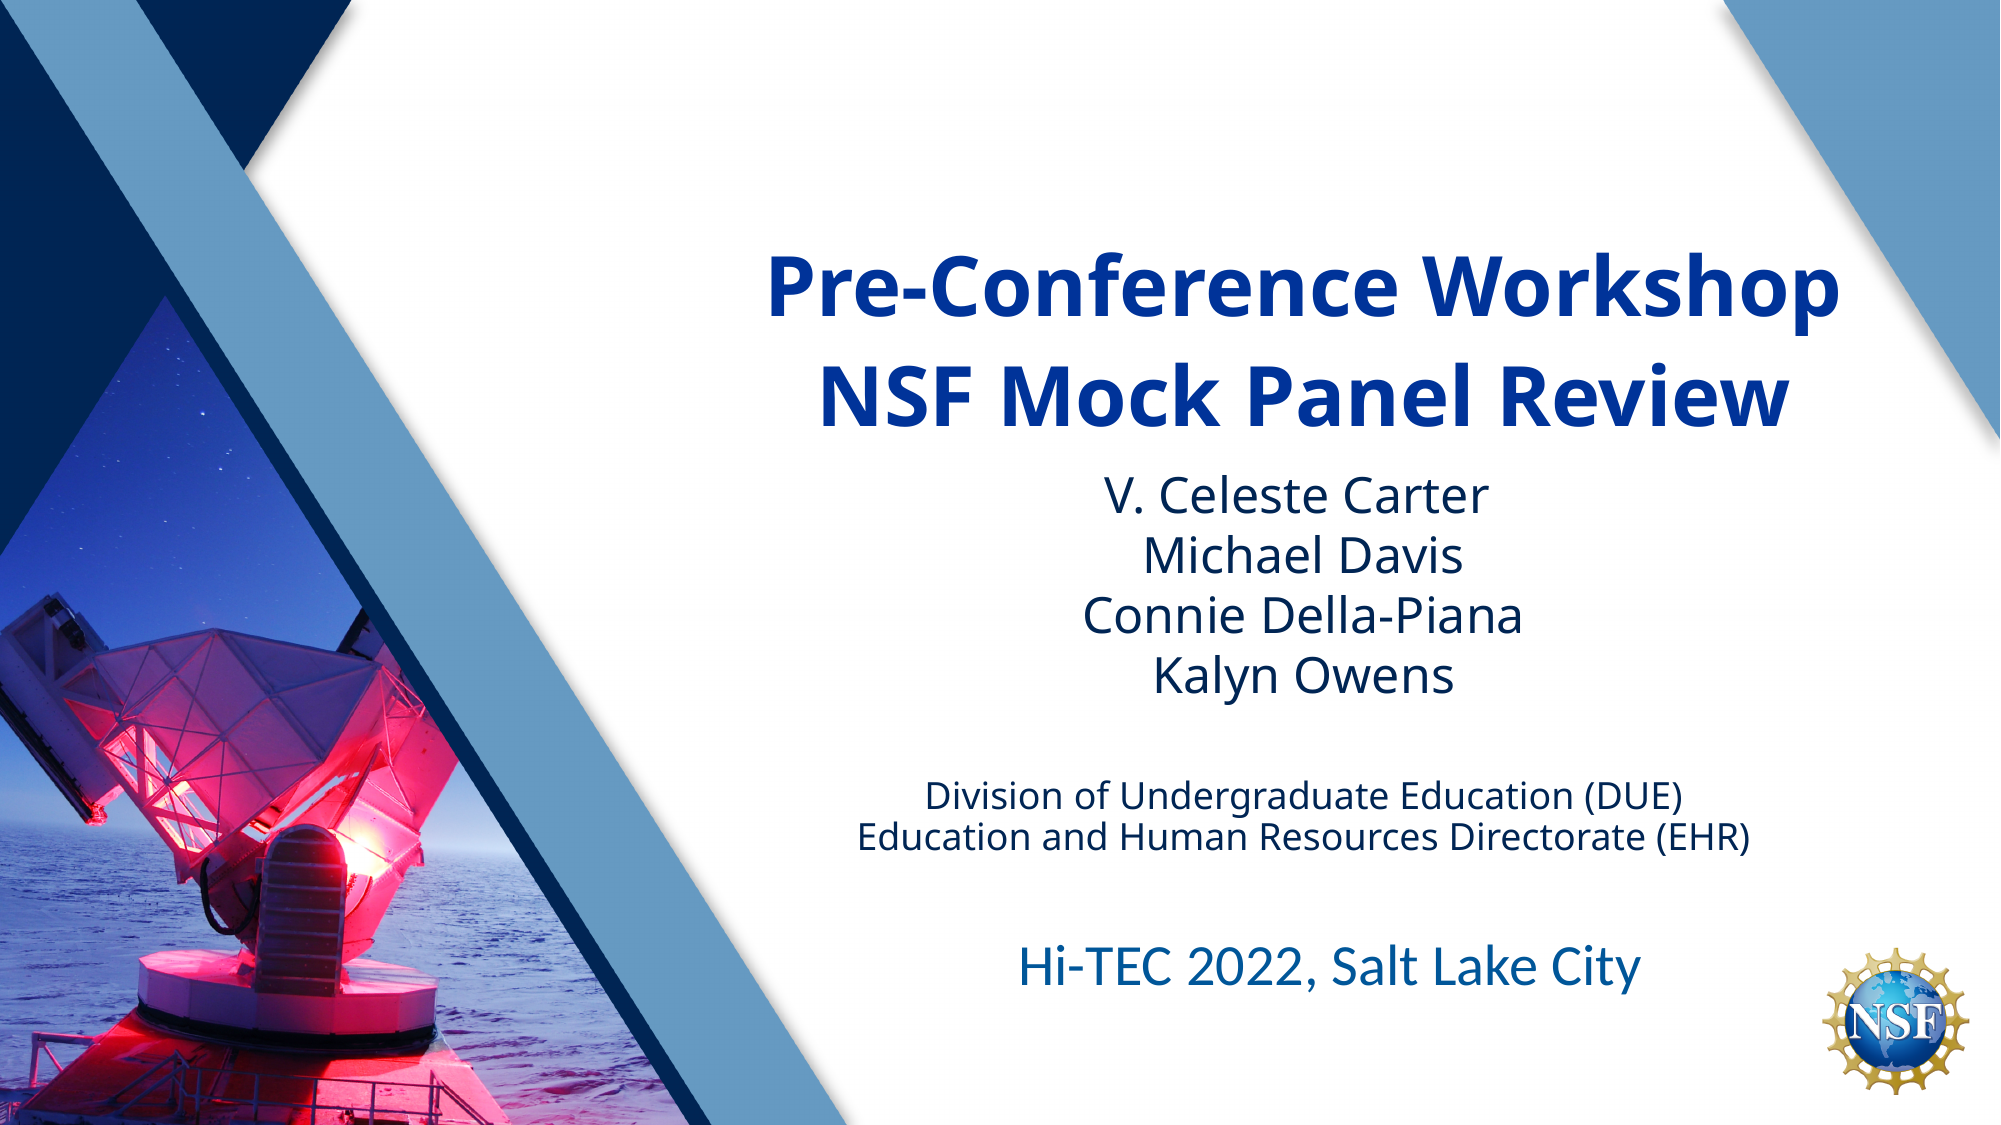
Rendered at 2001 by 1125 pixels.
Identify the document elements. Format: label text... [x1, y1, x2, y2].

list Pre-Conference Workshop NSF Mock Panel Review [607, 236, 2000, 480]
text_box Hi-TEC 2022, Salt Lake City [1003, 919, 1658, 1005]
picture [0, 0, 2000, 1125]
list V. Celeste Carter Michael Davis Connie Della-Piana Kalyn Owens Division of Undergraduate Education (DUE) Education and Human Resources Directorate (EHR) [814, 456, 1793, 940]
